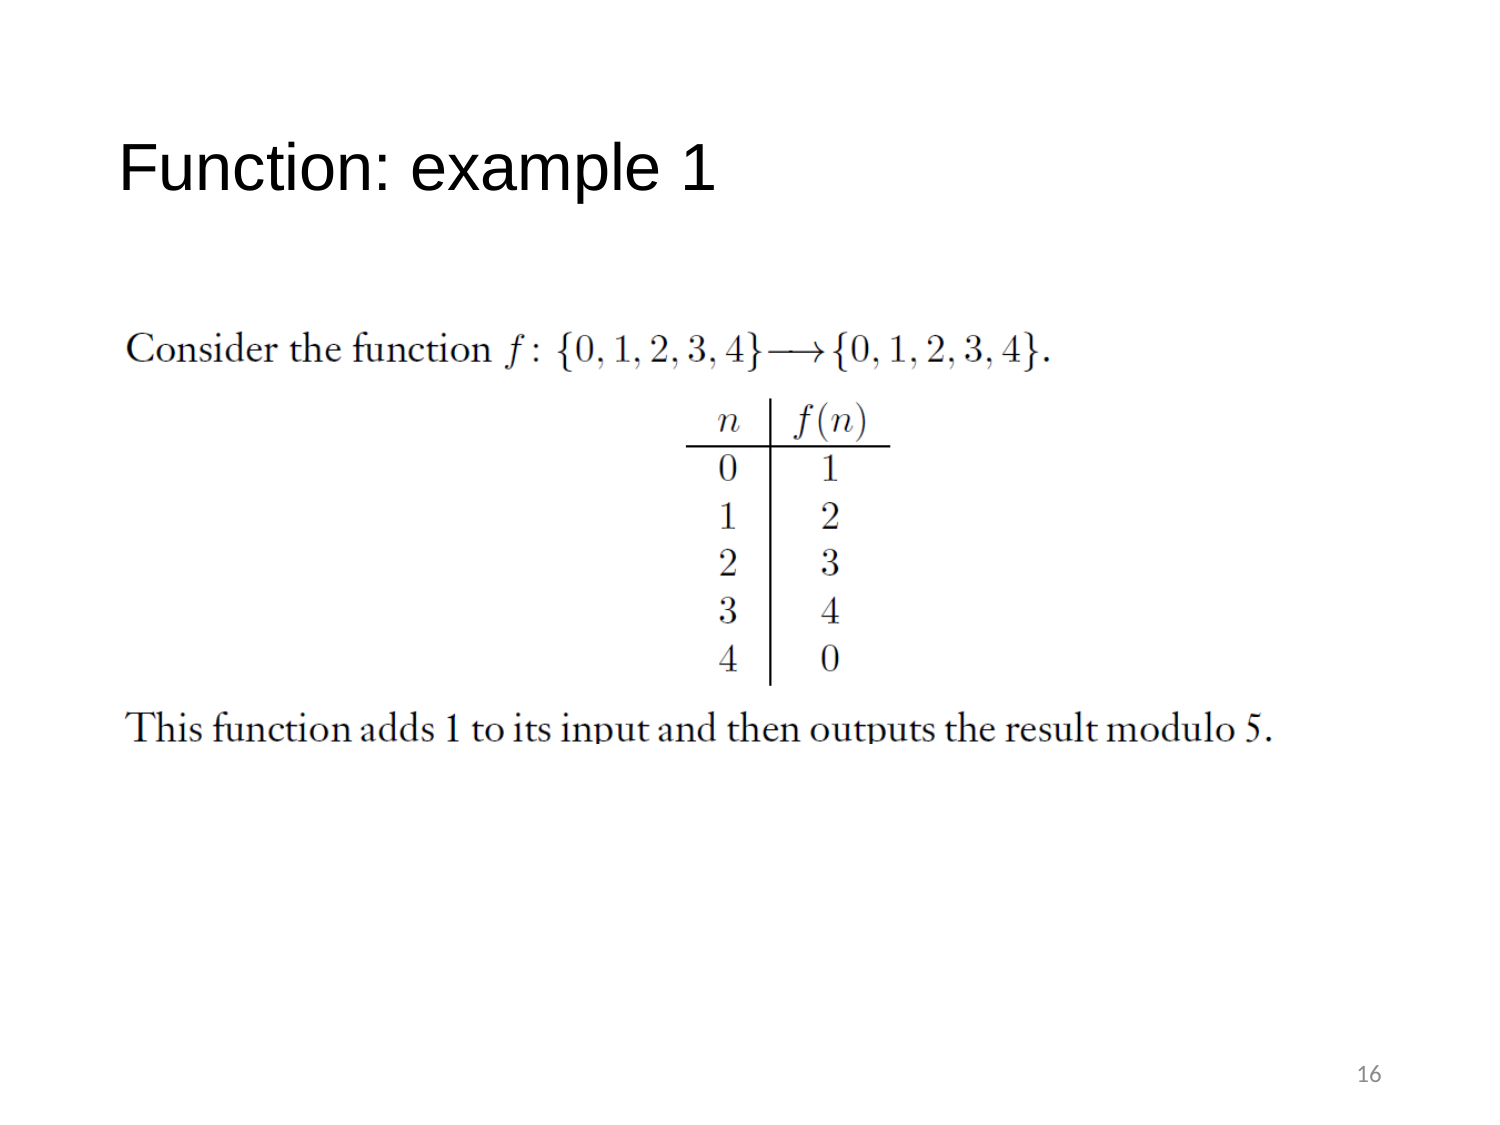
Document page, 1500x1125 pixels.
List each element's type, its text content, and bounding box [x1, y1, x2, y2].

slide_number 16 [1059, 1042, 1397, 1103]
title Function: example 1 [103, 59, 1397, 278]
picture [113, 325, 1278, 744]
